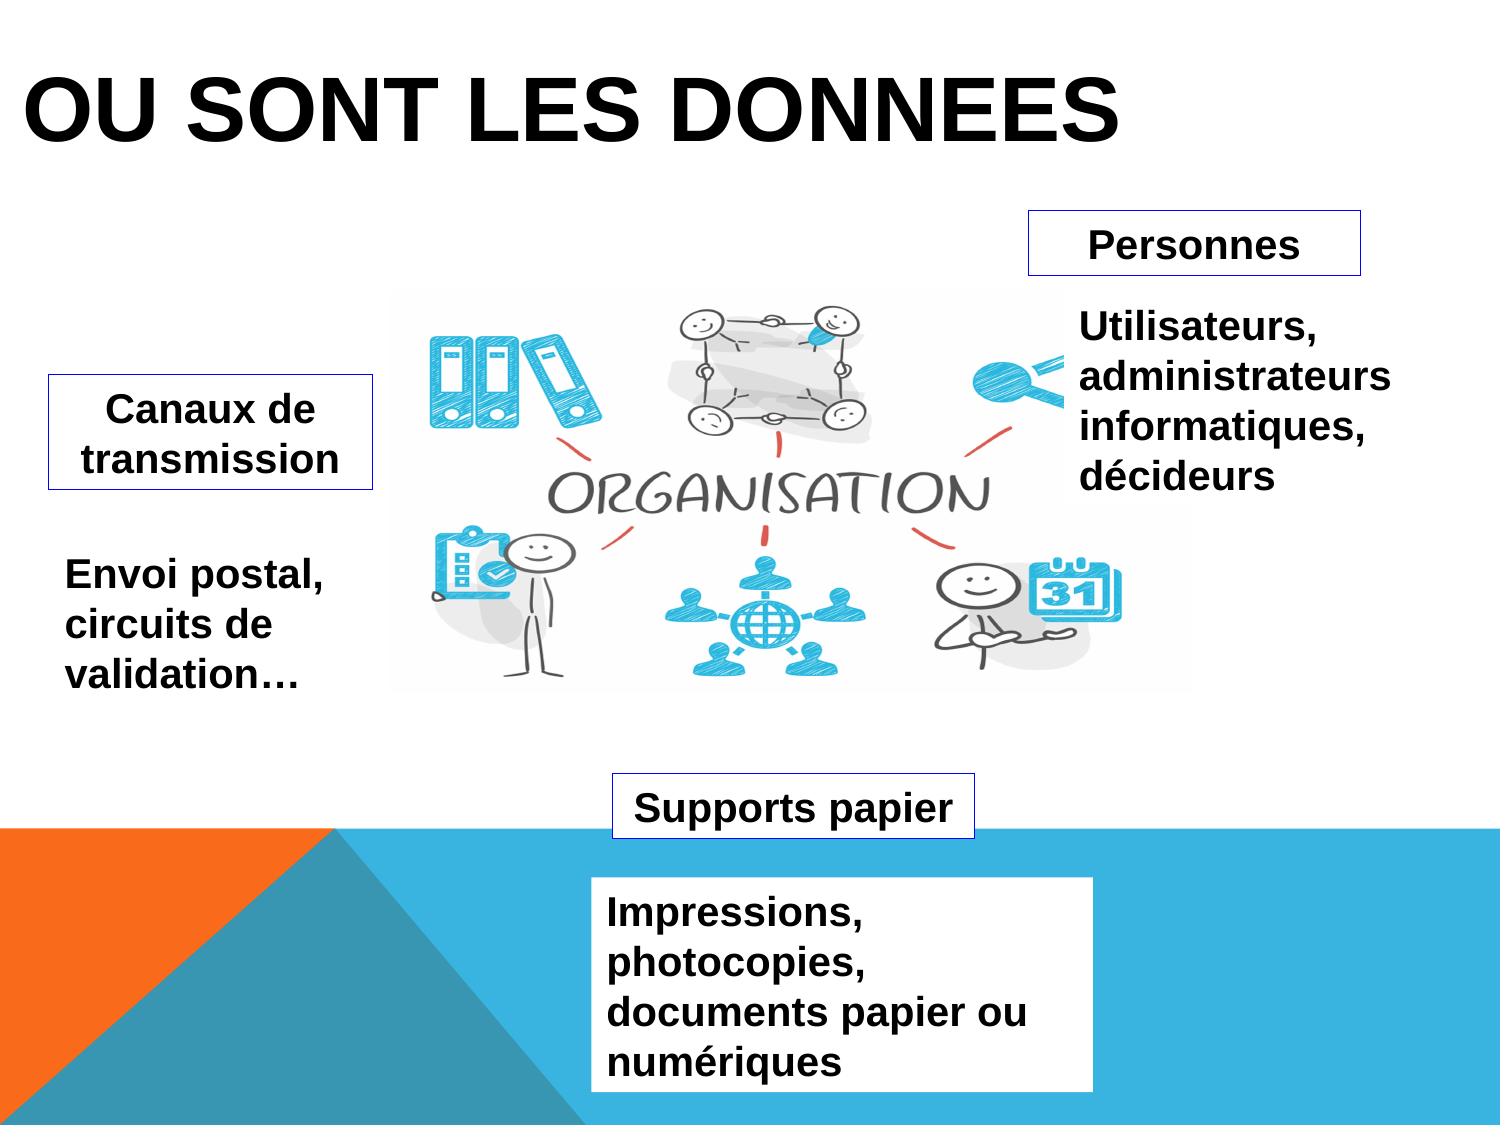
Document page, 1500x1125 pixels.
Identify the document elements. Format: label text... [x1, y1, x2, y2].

text_box Personnes [1028, 210, 1361, 276]
text_box Envoi postal, circuits de validation… [49, 539, 373, 705]
text_box Canaux de transmission [48, 374, 373, 490]
text_box Supports papier [612, 773, 975, 839]
text_box Utilisateurs, administrateurs informatiques, décideurs [1197, 291, 1450, 507]
picture [389, 289, 1194, 693]
text_box Impressions, photocopies, documents papier ou numériques [591, 877, 1093, 1093]
text_box OU SONT LES DONNEES [7, 42, 1495, 168]
